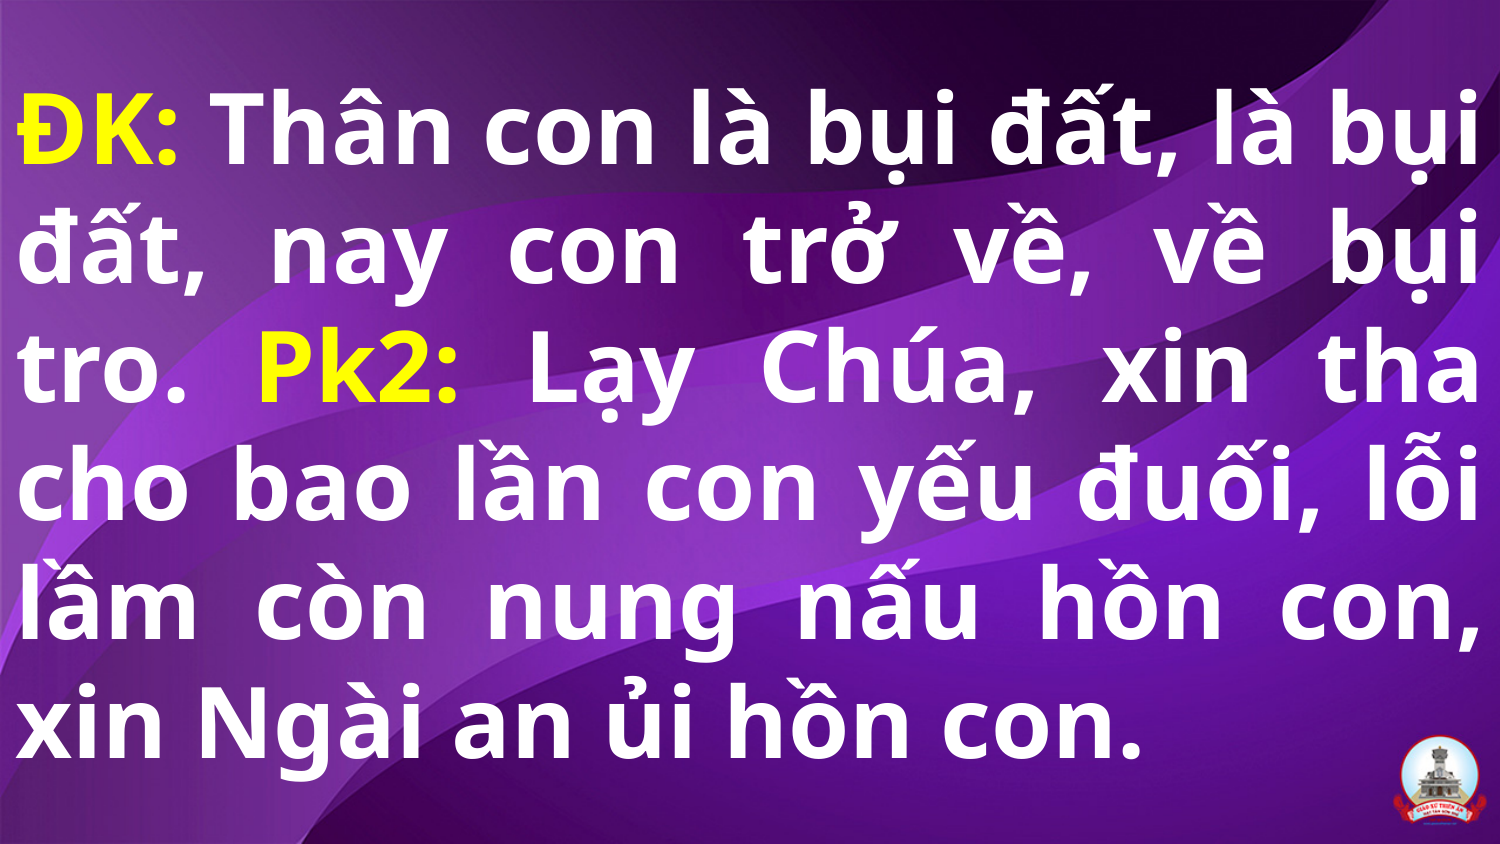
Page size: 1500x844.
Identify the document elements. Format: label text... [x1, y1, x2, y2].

title ĐK: Thân con là bụi đất, là bụi đất, nay con trở về, về bụi tro. Pk2: Lạy Chúa, xin tha cho bao lần con yếu đuối, lỗi lầm còn nung nấu hồn con, xin Ngài an ủi hồn con. [0, 0, 1500, 844]
